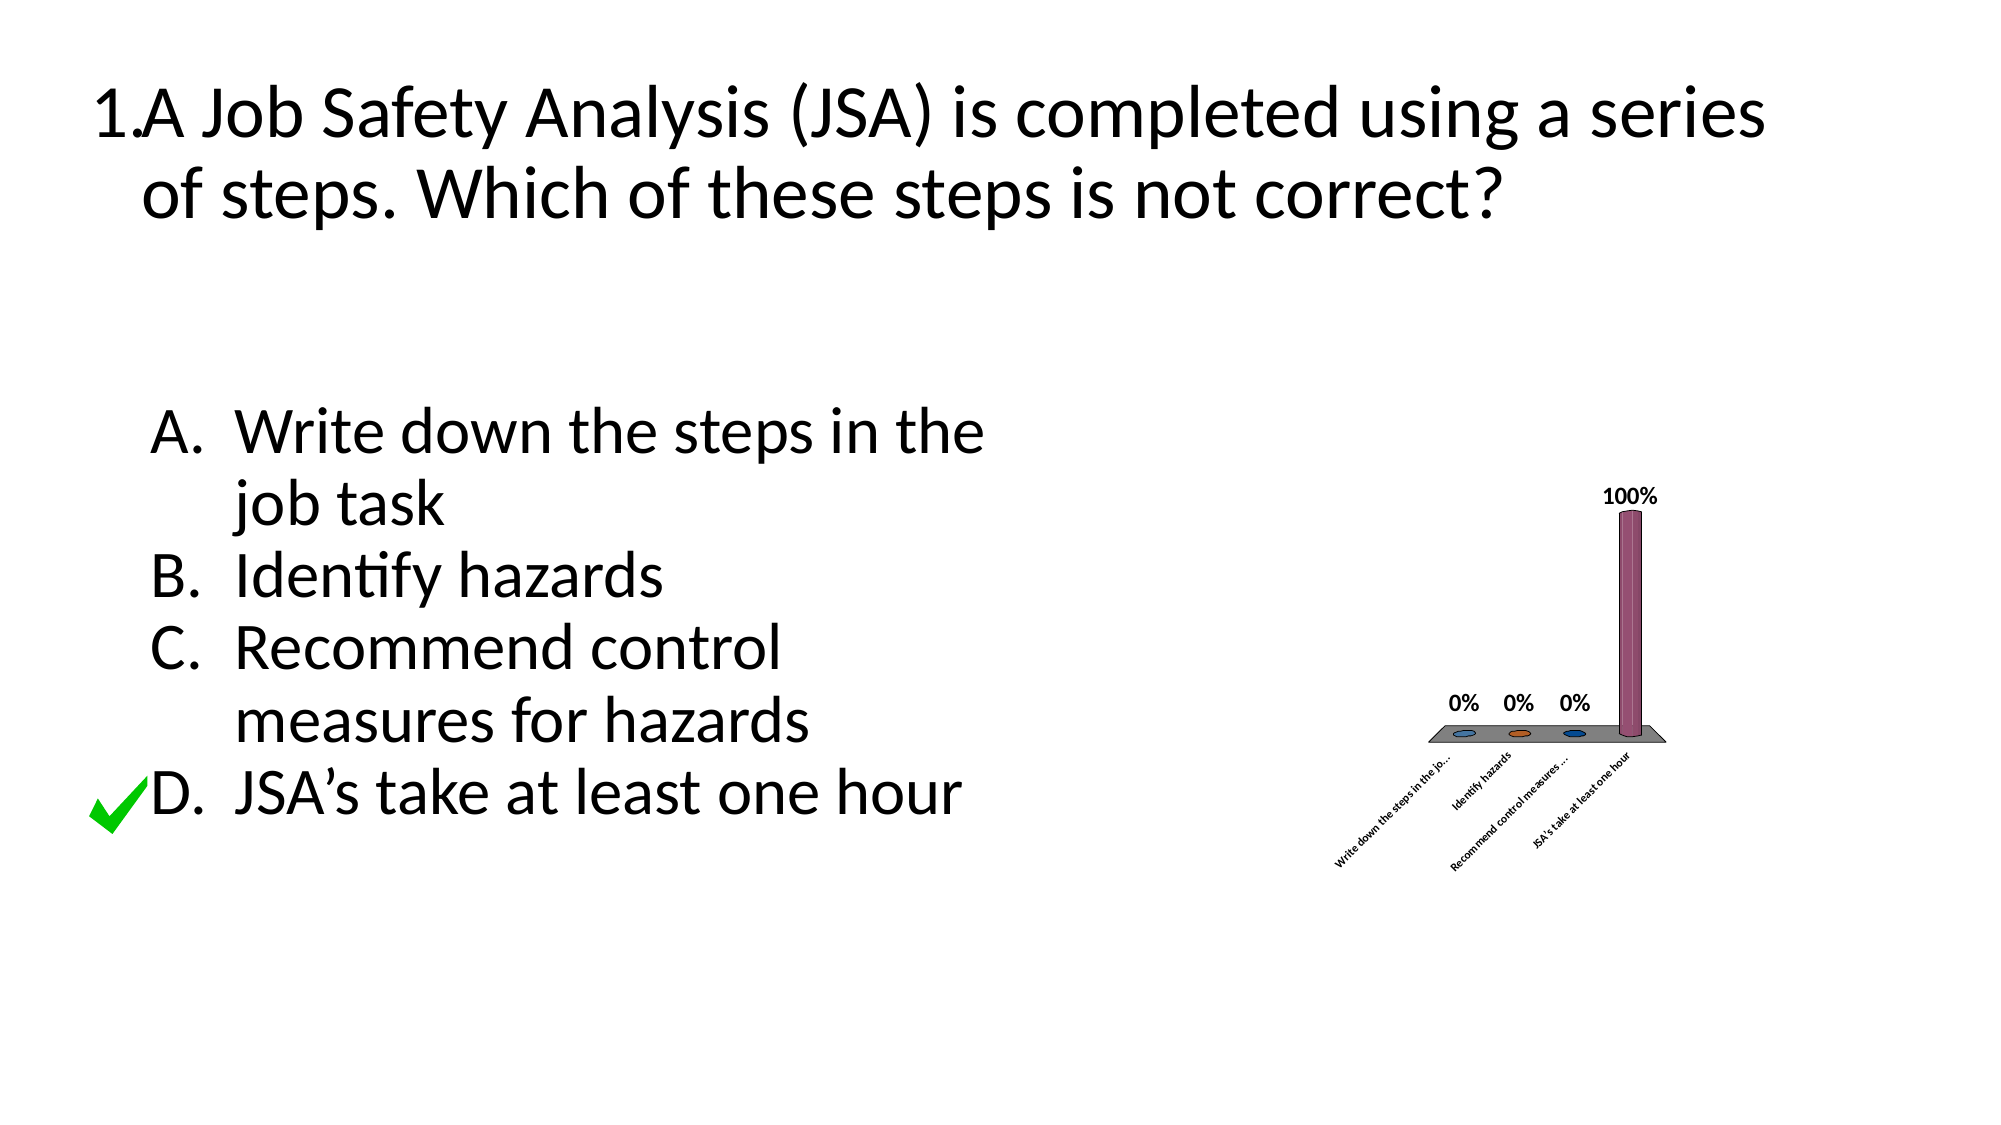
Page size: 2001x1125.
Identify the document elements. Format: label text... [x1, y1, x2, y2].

title A Job Safety Analysis (JSA) is completed using a series of steps. Which of these steps is not correct? [75, 45, 1800, 263]
list Write down the steps in the job task Identify hazards Recommend control measures for hazards JSA’s take at least one hour [135, 388, 1067, 875]
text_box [1239, 473, 1740, 896]
text_box [87, 773, 149, 836]
